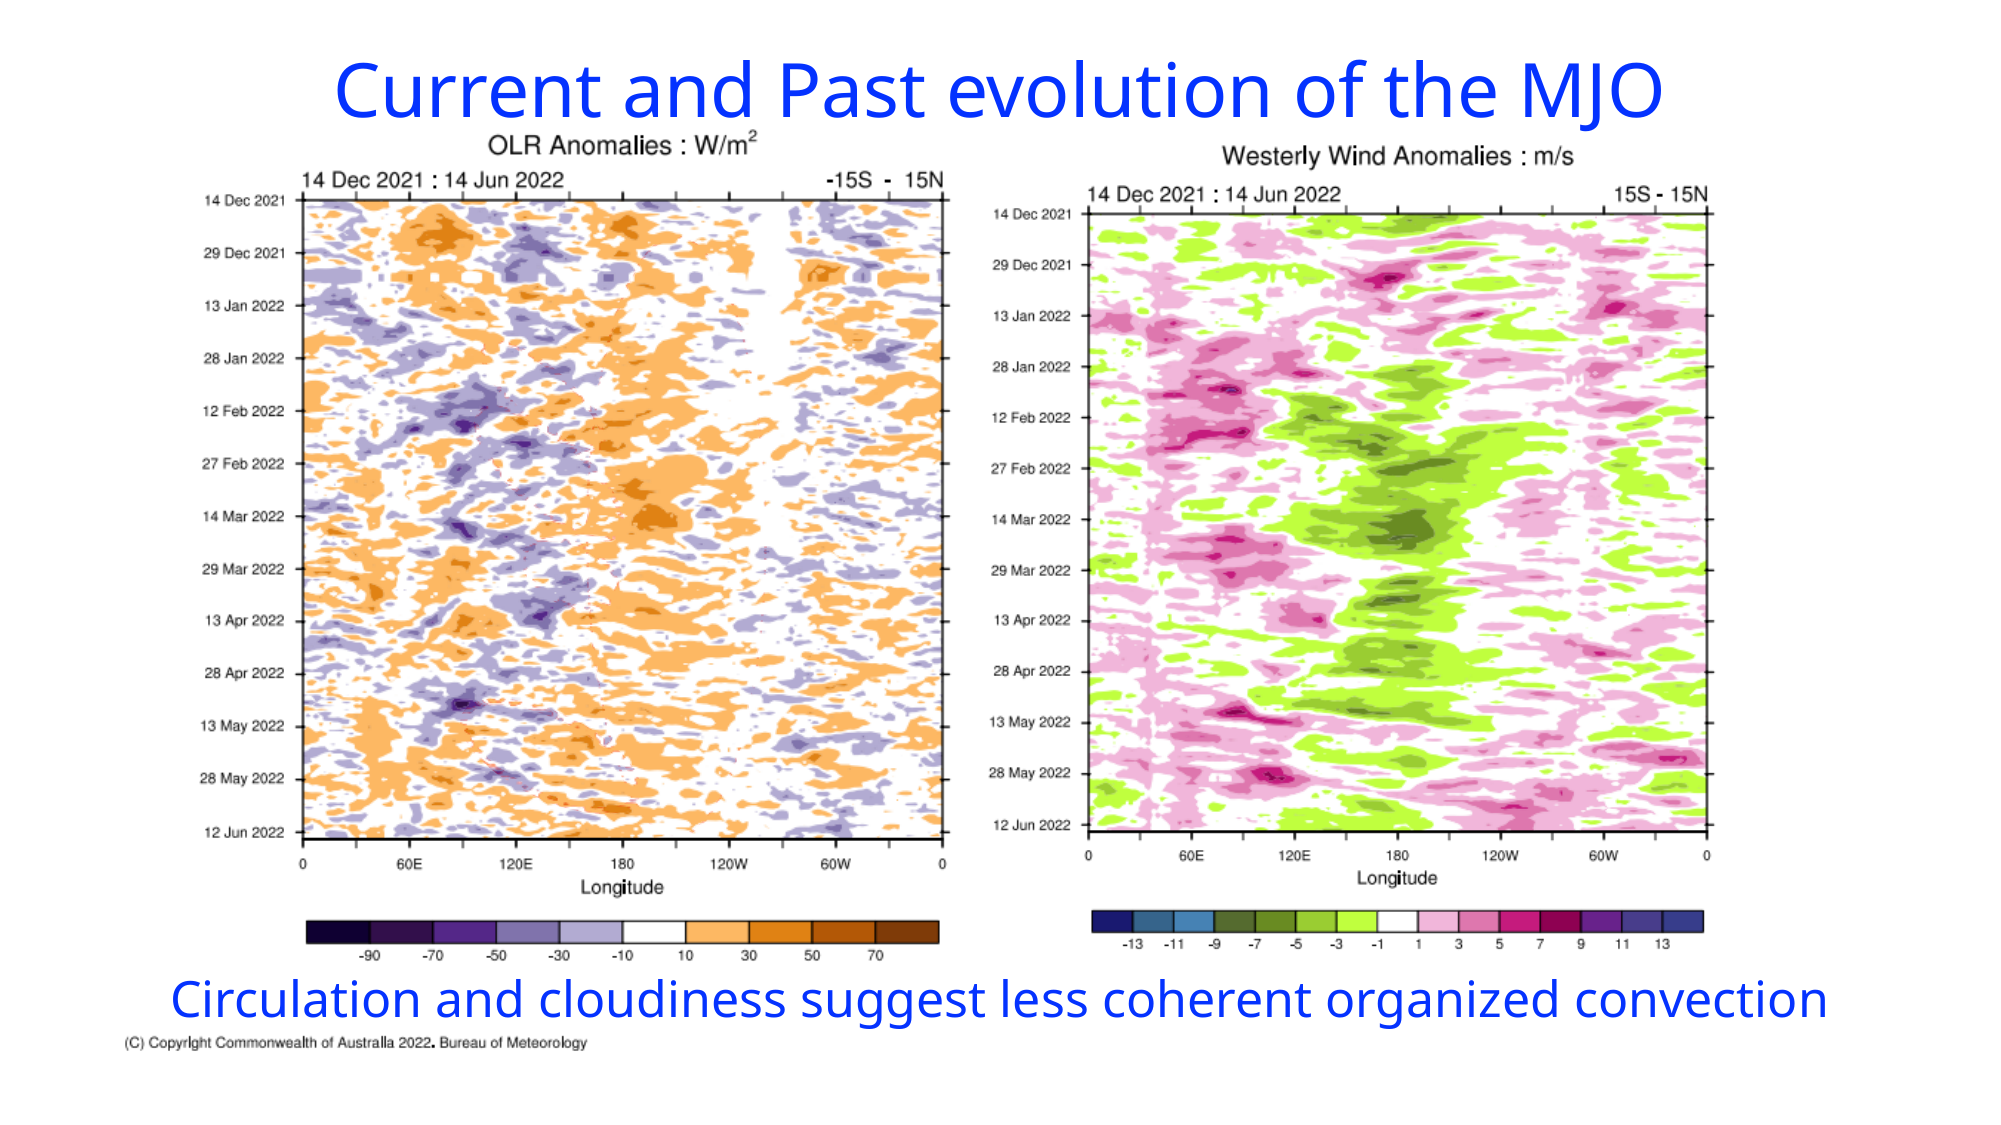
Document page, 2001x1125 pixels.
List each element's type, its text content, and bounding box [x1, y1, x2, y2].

title Current and Past evolution of the MJO [137, 43, 1863, 143]
picture [975, 142, 1723, 958]
picture [109, 109, 966, 1070]
text_box Circulation and cloudiness suggest less coherent organized convection [966, 960, 1858, 1036]
